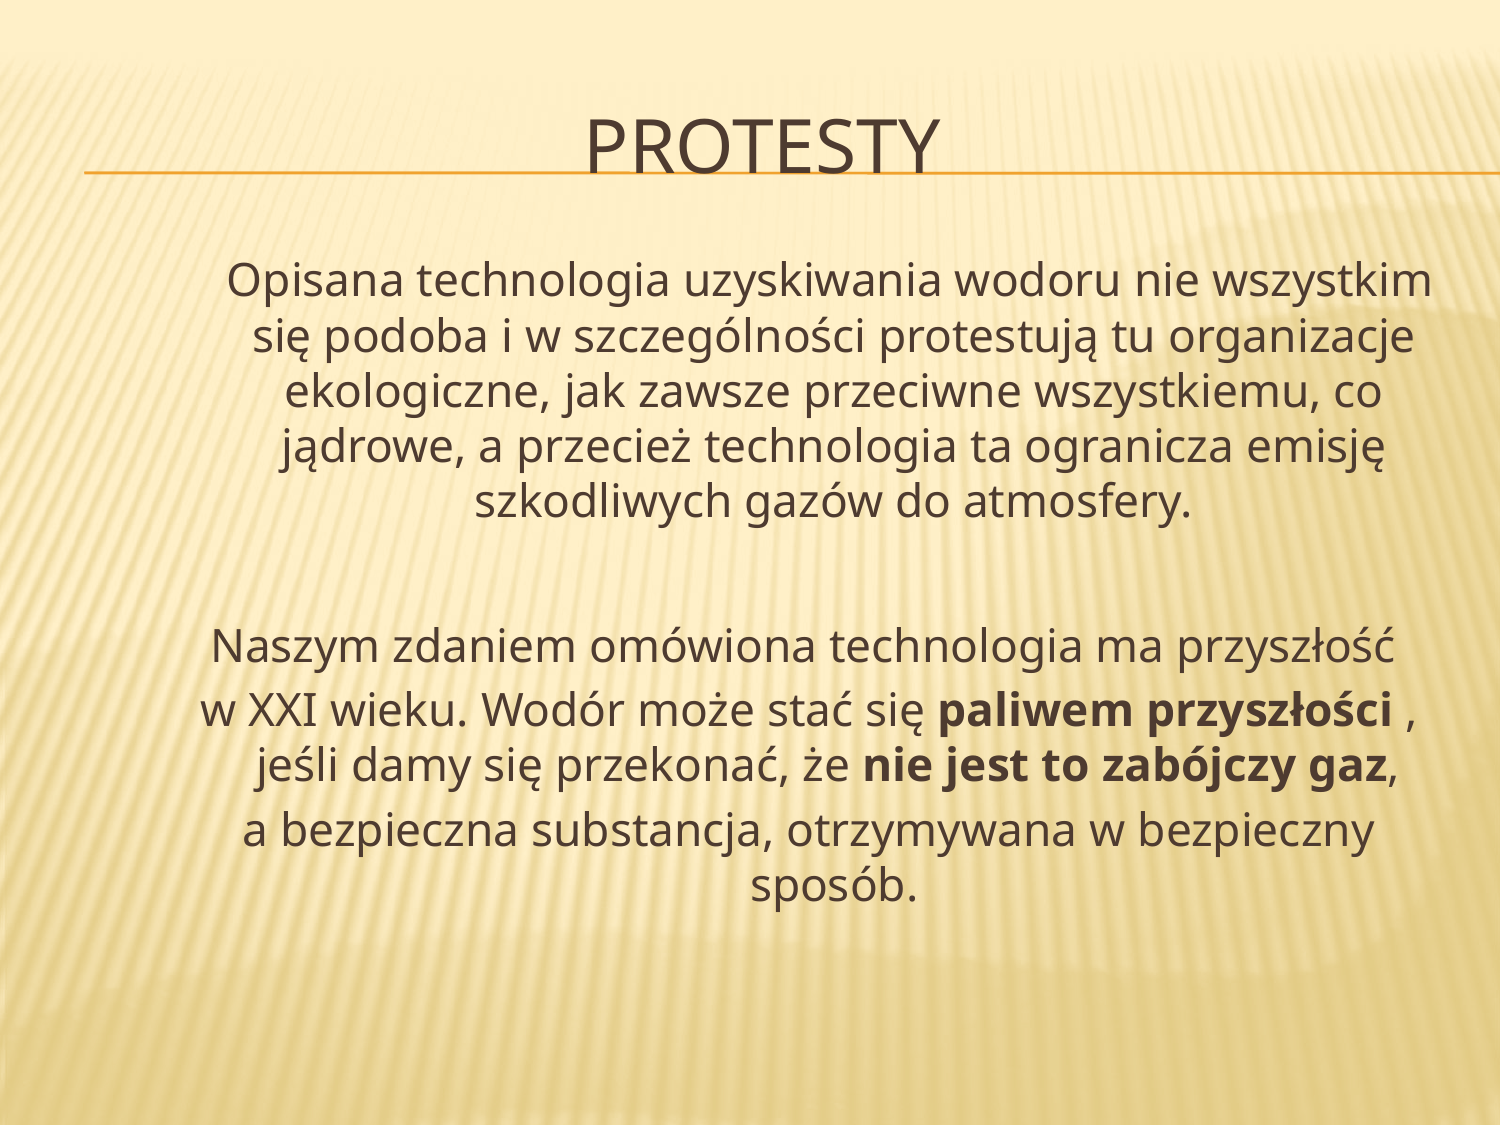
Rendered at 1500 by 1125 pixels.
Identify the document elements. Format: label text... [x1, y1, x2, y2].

title PROTESTY [50, 75, 1475, 213]
list Opisana technologia uzyskiwania wodoru nie wszystkim się podoba i w szczególności protestują tu organizacje ekologiczne, jak zawsze przeciwne wszystkiemu, co jądrowe, a przecież technologia ta ogranicza emisję szkodliwych gazów do atmosfery. Naszym zdaniem omówiona technologia ma przyszłość w XXI wieku. Wodór może stać się paliwem przyszłości , jeśli damy się przekonać, że nie jest to zabójczy gaz, a bezpieczna substancja, otrzymywana w bezpieczny sposób. [159, 243, 1459, 986]
